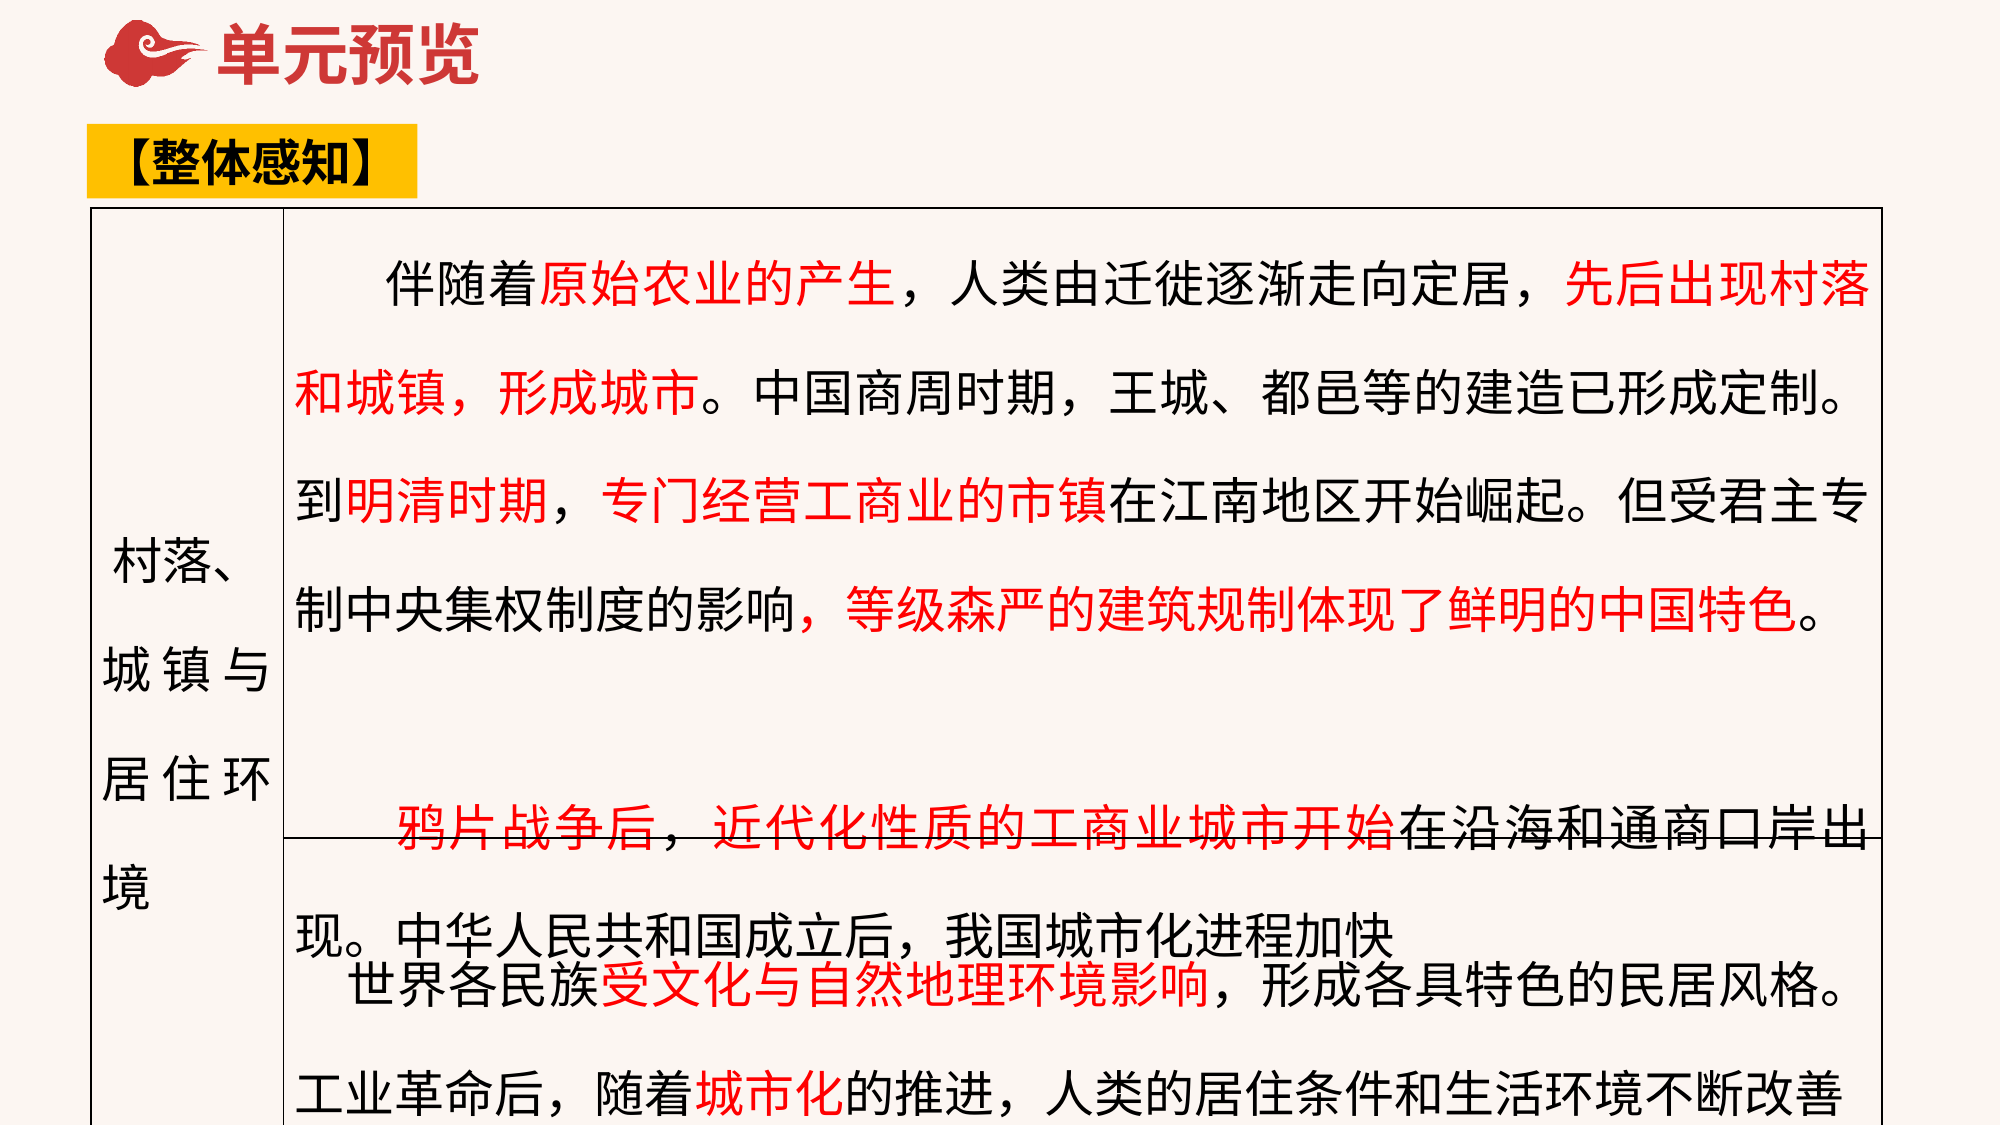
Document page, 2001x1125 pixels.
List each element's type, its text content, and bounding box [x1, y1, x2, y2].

table_header 村落、 城镇与居住环境 [92, 209, 283, 1125]
table_cell 世界各民族受文化与自然地理环境影响，形成各具特色的民居风格。工业革命后，随着城市化的推进，人类的居住条件和生活环境不断改善 [284, 839, 1881, 1125]
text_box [104, 5, 499, 102]
text_box 【整体感知】 [86, 123, 418, 199]
table_header 伴随着原始农业的产生，人类由迁徙逐渐走向定居，先后出现村落和城镇，形成城市。中国商周时期，王城、都邑等的建造已形成定制。到明清时期，专门经营工商业的市镇在江南地区开始崛起。但受君主专制中央集权制度的影响，等级森严的建筑规制体现了鲜明的中国特色。 鸦片战争后，近代化性质的工商业城市开始在沿海和通商口岸出现。中华人民共和国成立后，我国城市化进程加快 [284, 209, 1881, 837]
